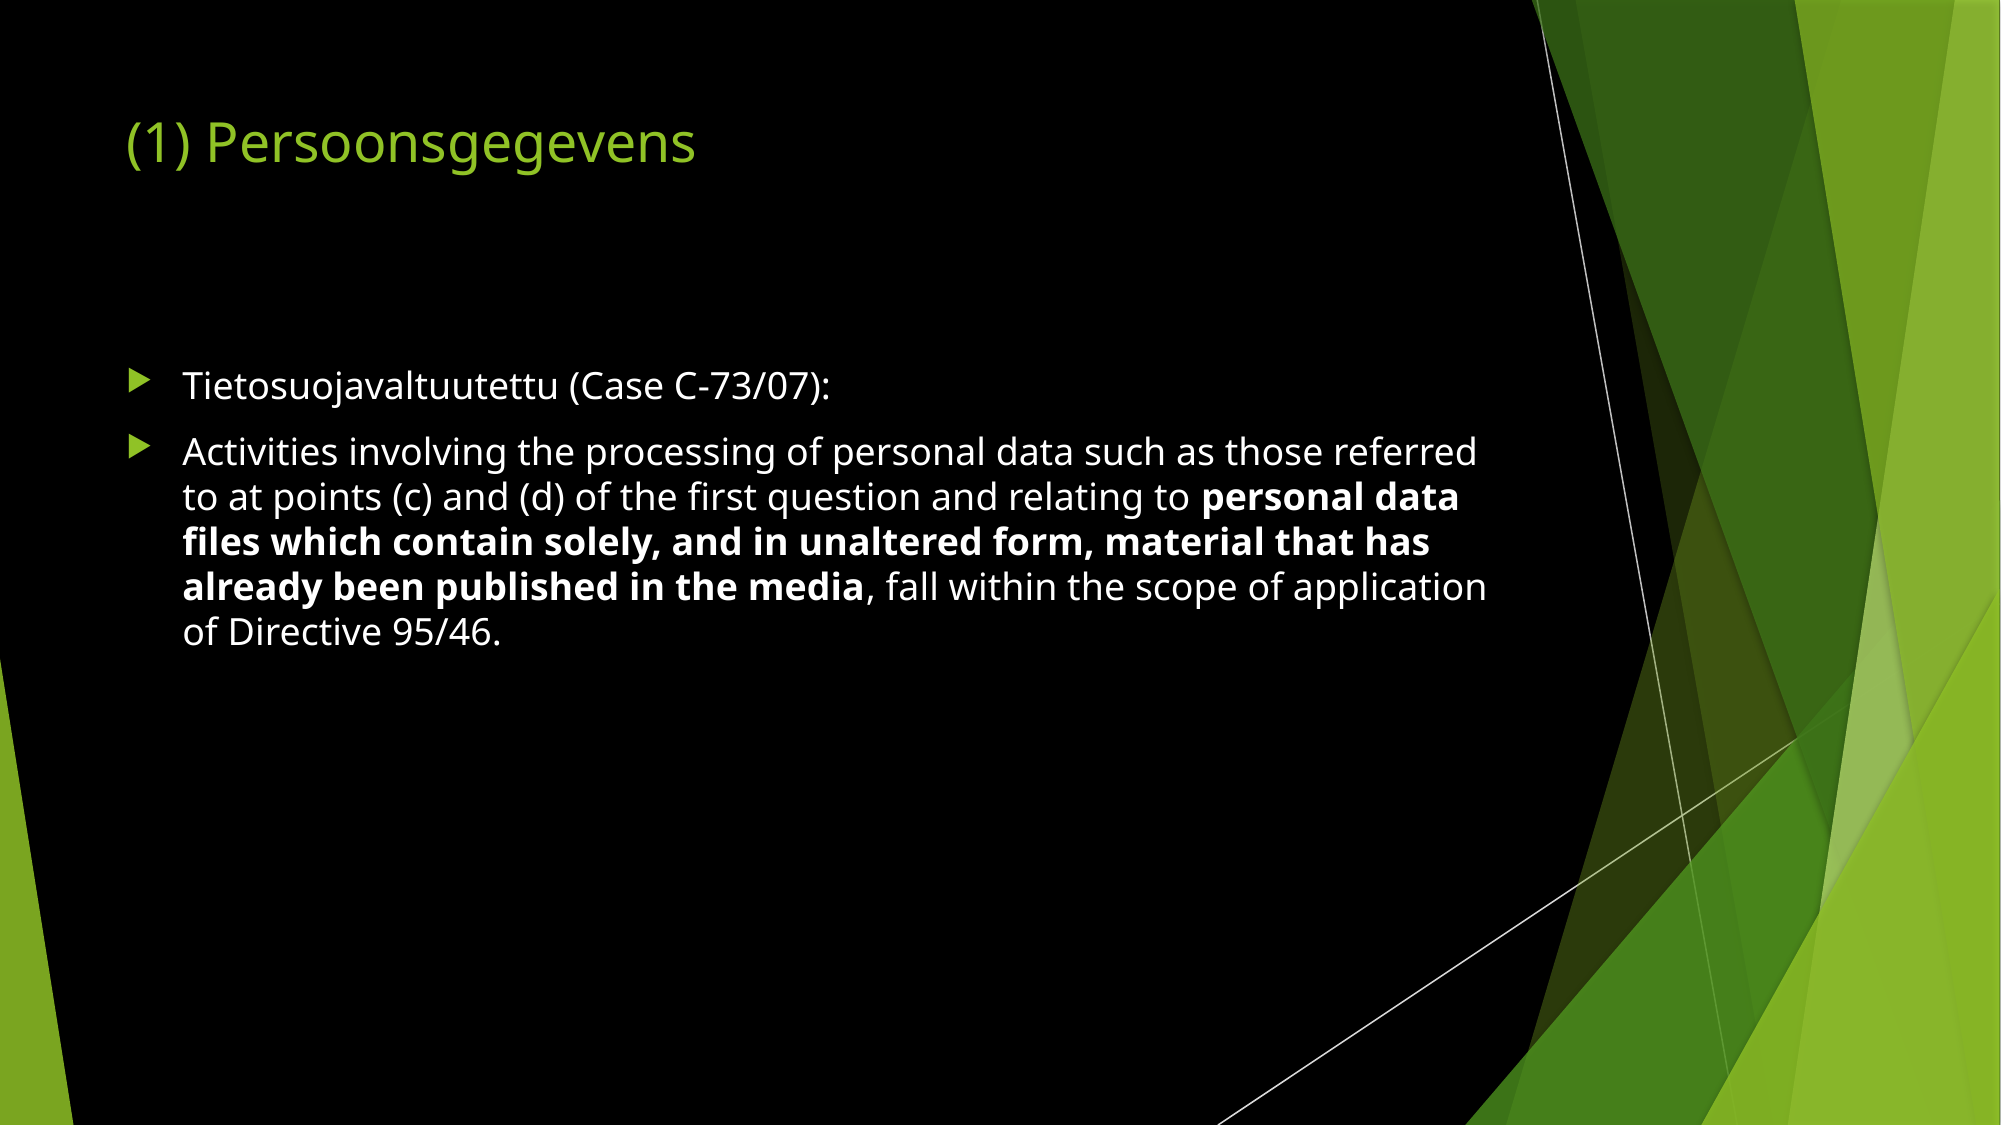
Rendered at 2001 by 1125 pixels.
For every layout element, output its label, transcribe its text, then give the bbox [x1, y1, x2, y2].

list Tietosuojavaltuutettu (Case C-73/07): Activities involving the processing of personal data such as those referred to at points (c) and (d) of the first question and relating to personal data files which contain solely, and in unaltered form, material that has already been published in the media, fall within the scope of application of Directive 95/46. [111, 354, 1522, 992]
title (1) Persoonsgegevens [111, 99, 1522, 317]
